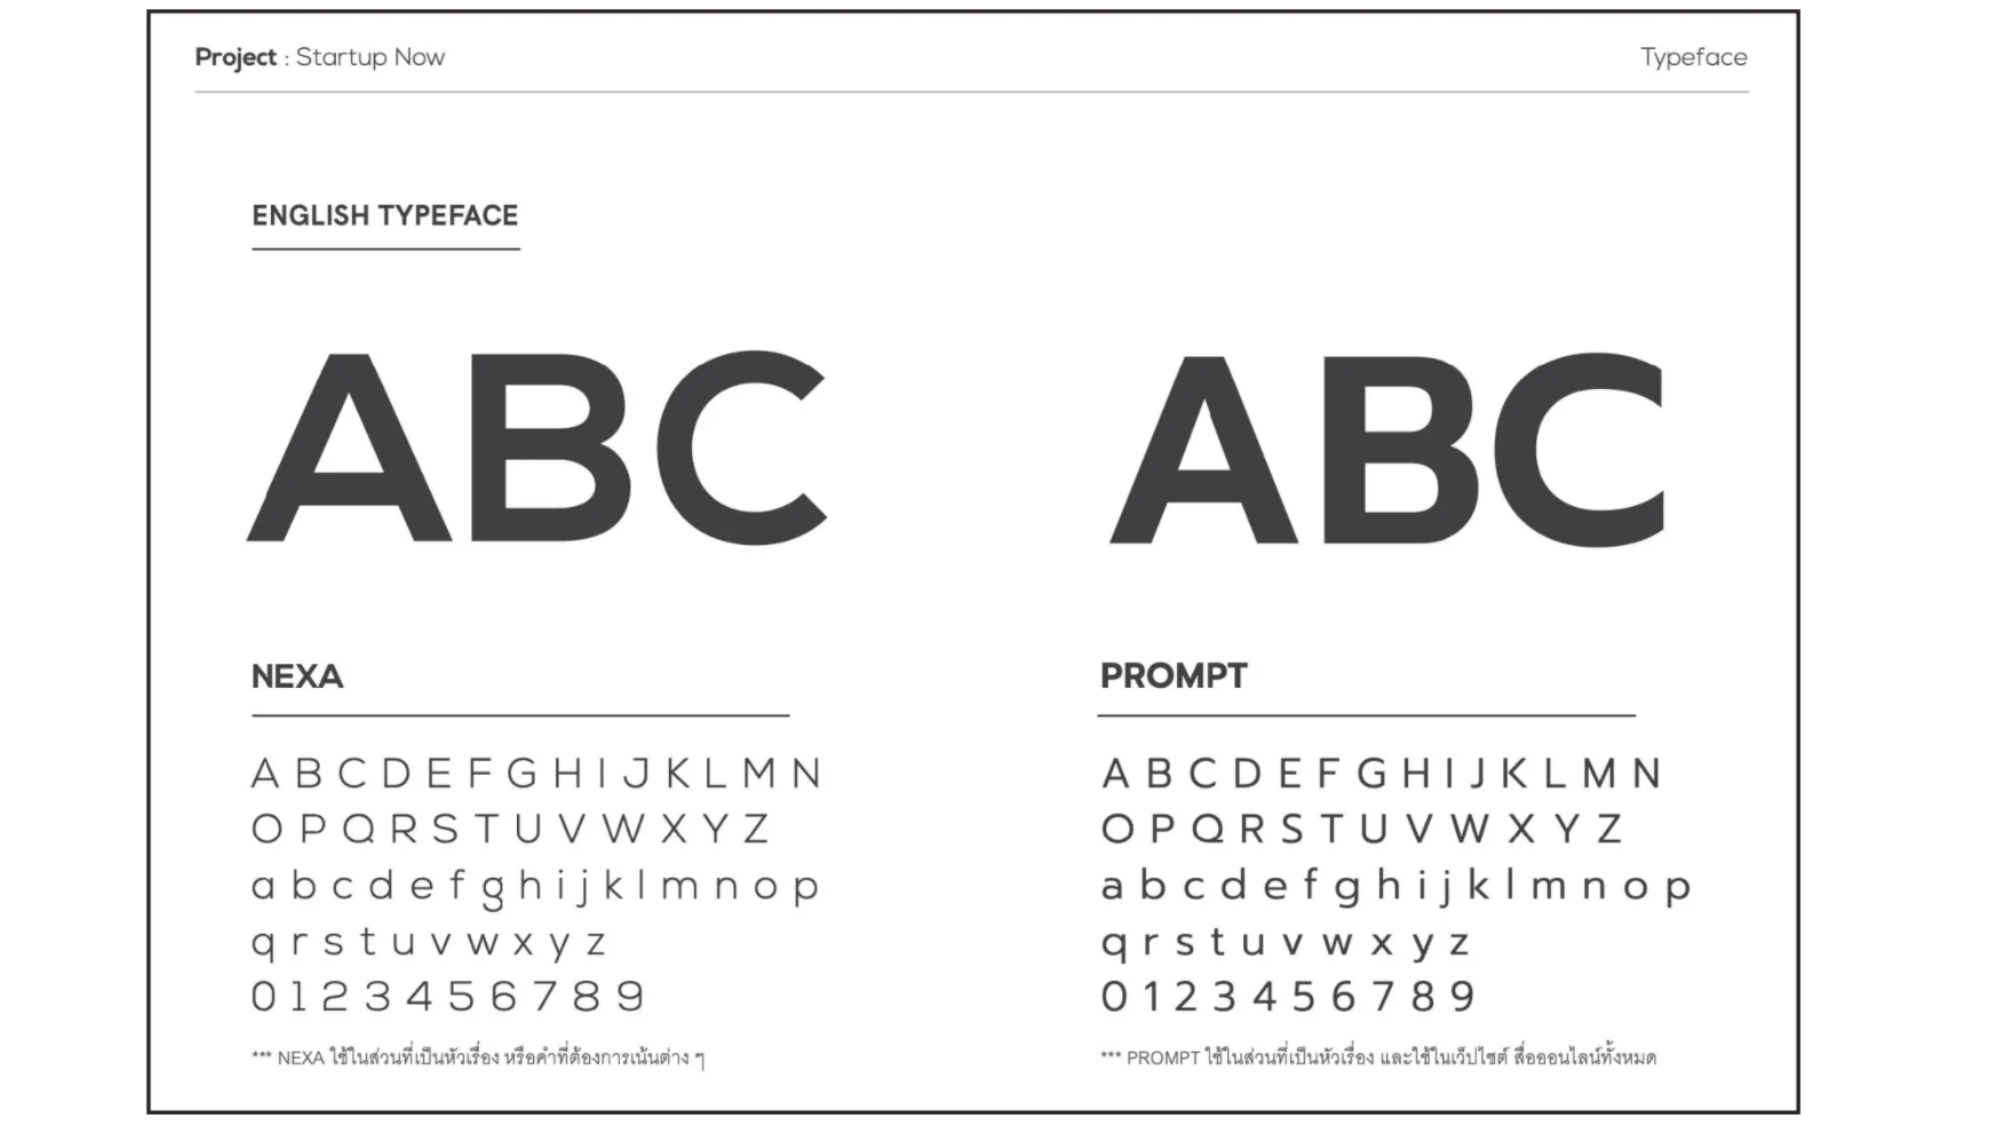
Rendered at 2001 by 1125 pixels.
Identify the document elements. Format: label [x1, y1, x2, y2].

picture [128, 0, 1812, 1125]
